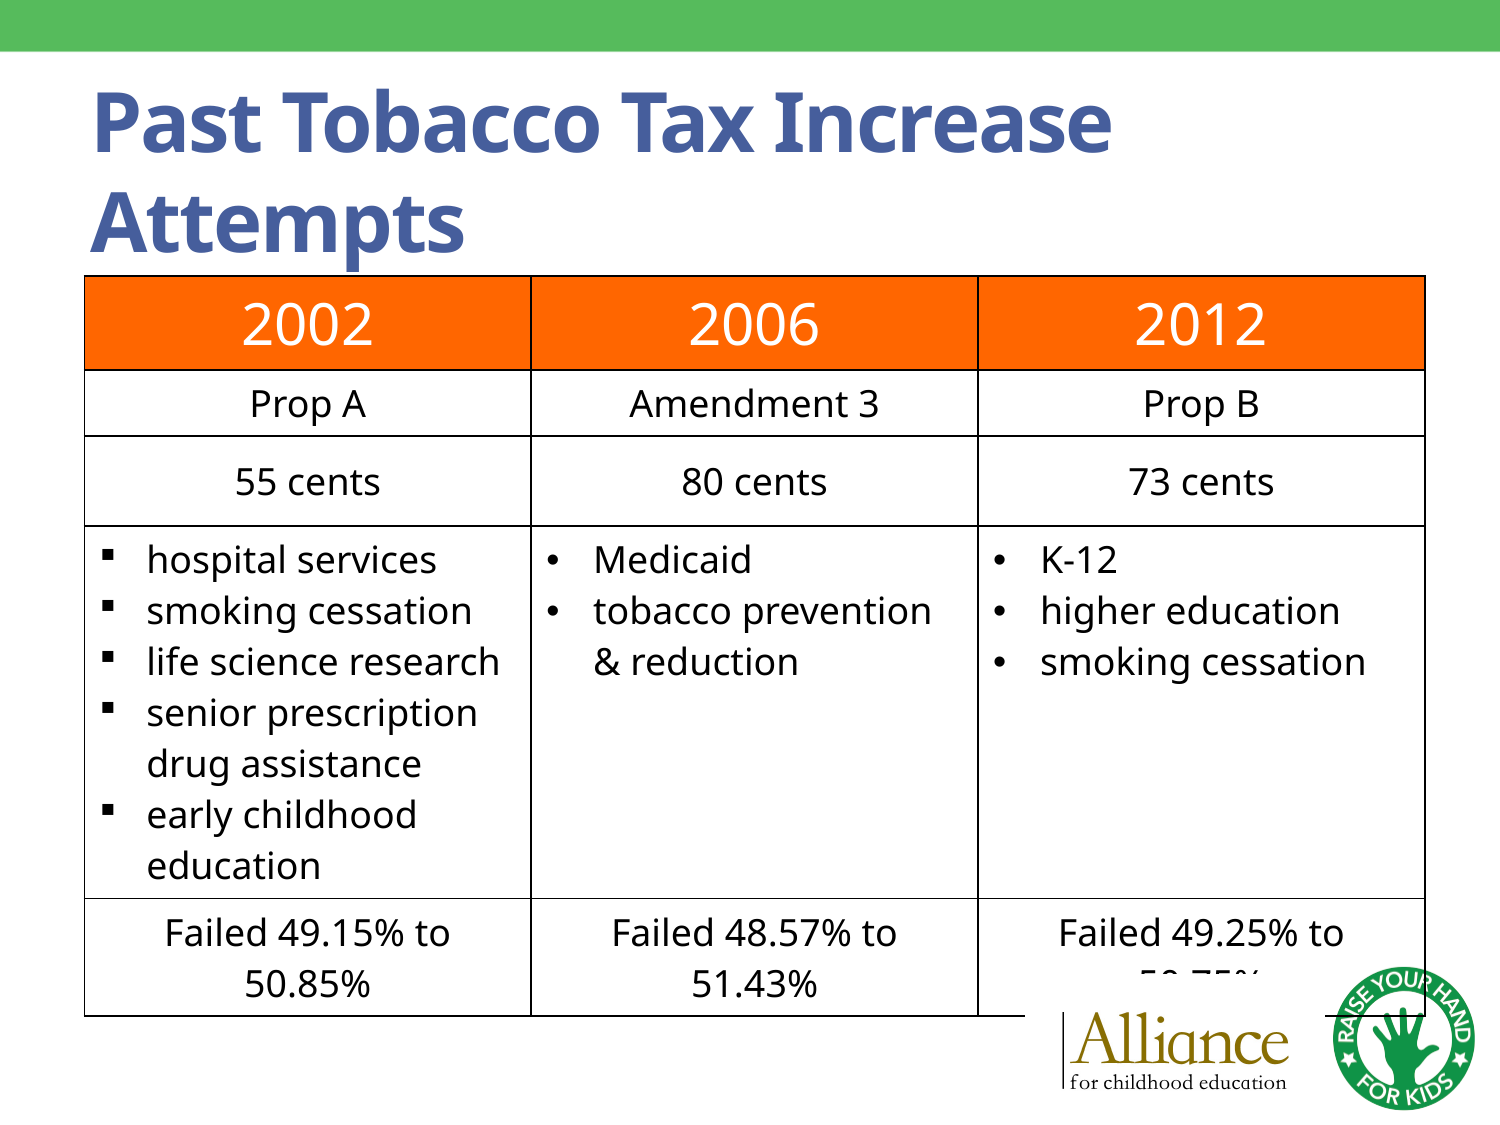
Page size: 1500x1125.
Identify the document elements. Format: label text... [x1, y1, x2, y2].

table_header 2012 [979, 277, 1424, 369]
table_header 2002 [85, 277, 530, 369]
table_cell 80 cents [532, 437, 977, 525]
table_cell 55 cents [85, 437, 530, 525]
table_cell Prop A [85, 371, 530, 435]
title Past Tobacco Tax Increase Attempts [75, 87, 1425, 250]
table_cell Failed 49.25% to 50.75% [979, 899, 1424, 1015]
table_header 2006 [532, 277, 977, 369]
table_cell Medicaid tobacco prevention & reduction [532, 527, 977, 898]
table_cell K-12 higher education smoking cessation [979, 527, 1424, 898]
table_cell Amendment 3 [532, 371, 977, 435]
table_cell Failed 49.15% to 50.85% [85, 899, 530, 1015]
picture [0, 0, 1500, 1125]
table_cell Prop B [979, 371, 1424, 435]
table_cell Failed 48.57% to 51.43% [532, 899, 977, 1015]
table_cell hospital services smoking cessation life science research senior prescription drug assistance early childhood education [85, 527, 530, 898]
table_cell 73 cents [979, 437, 1424, 525]
